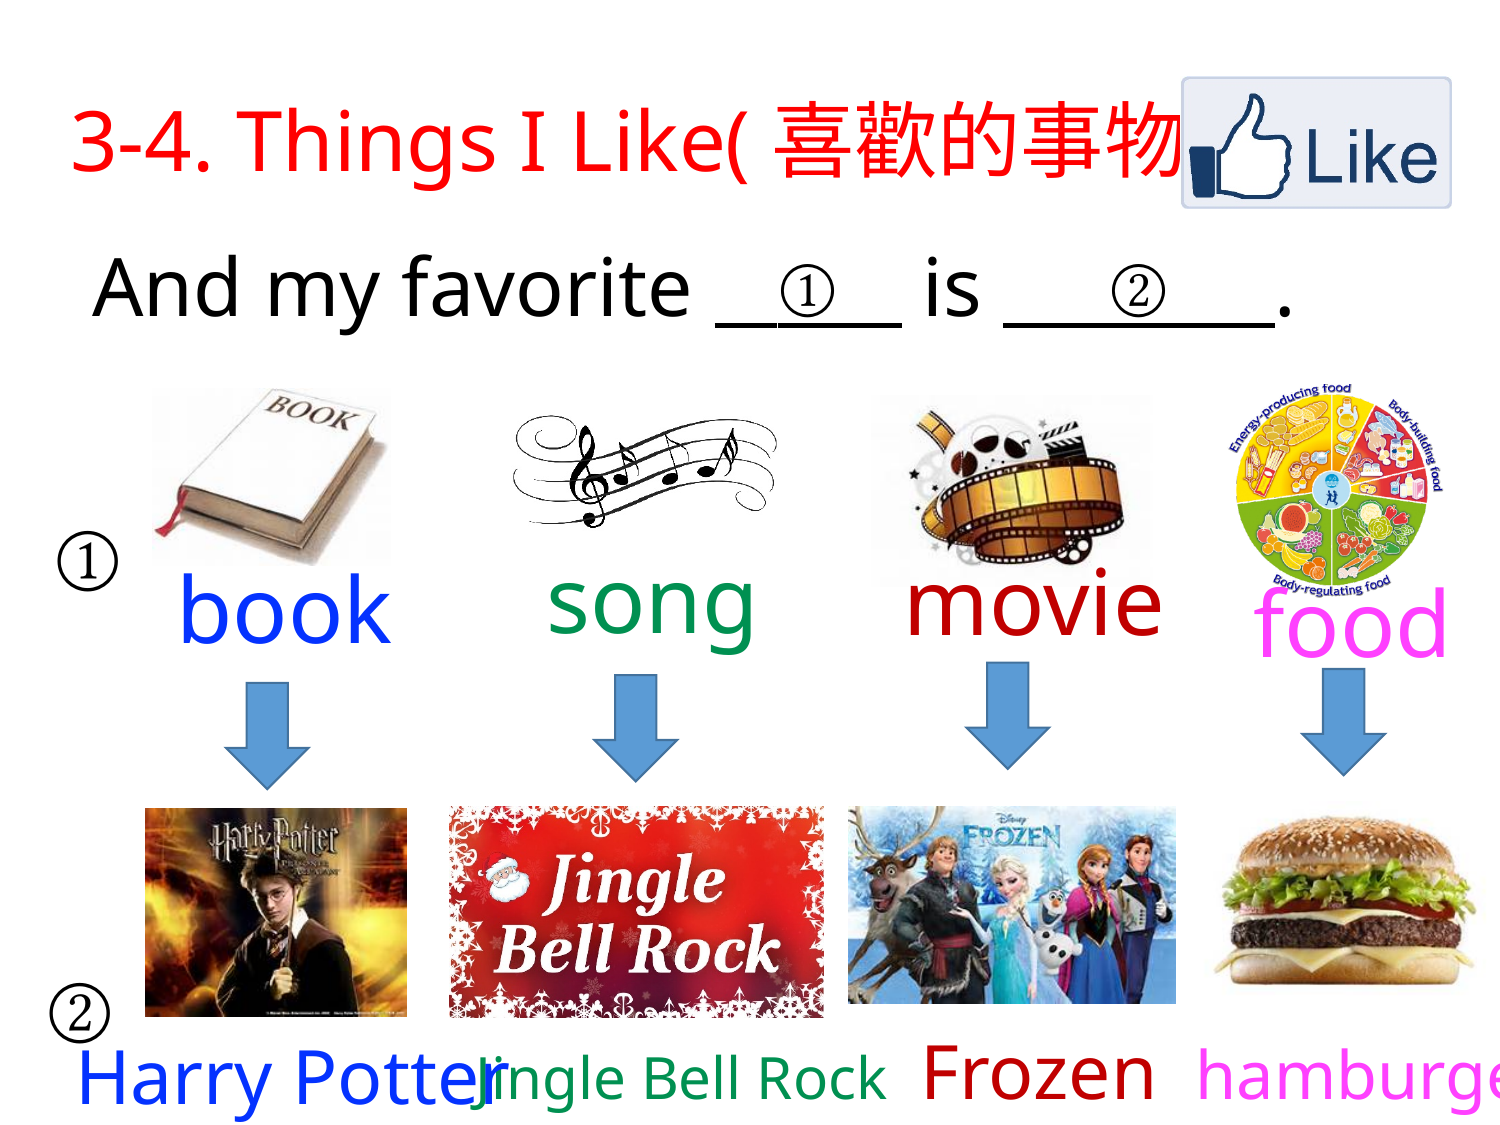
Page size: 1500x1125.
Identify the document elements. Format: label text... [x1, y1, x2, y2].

picture [1180, 76, 1453, 209]
picture [145, 808, 407, 1017]
picture [871, 395, 1153, 587]
picture [152, 388, 391, 567]
text_box food [1238, 527, 1500, 715]
text_box movie [888, 504, 1238, 693]
text_box song [531, 503, 888, 691]
title 3-4. Things I Like(喜歡的事物) [55, 51, 1406, 239]
text_box ① [38, 491, 139, 616]
text_box book [161, 513, 614, 701]
picture [1202, 384, 1462, 600]
text_box [1299, 667, 1388, 777]
picture [848, 806, 1176, 1004]
picture [1187, 801, 1500, 998]
text_box [591, 674, 680, 783]
text_box Frozen [1026, 975, 1187, 1125]
text_box And my favorite ① is ② . [77, 190, 1428, 378]
picture [511, 410, 779, 531]
text_box Jingle Bell Rock [554, 982, 1026, 1125]
text_box ② [31, 943, 131, 1068]
text_box Harry Potter [60, 980, 554, 1125]
picture [449, 806, 824, 1018]
text_box [963, 661, 1052, 771]
text_box hamburger [1180, 979, 1500, 1125]
text_box [223, 681, 312, 791]
